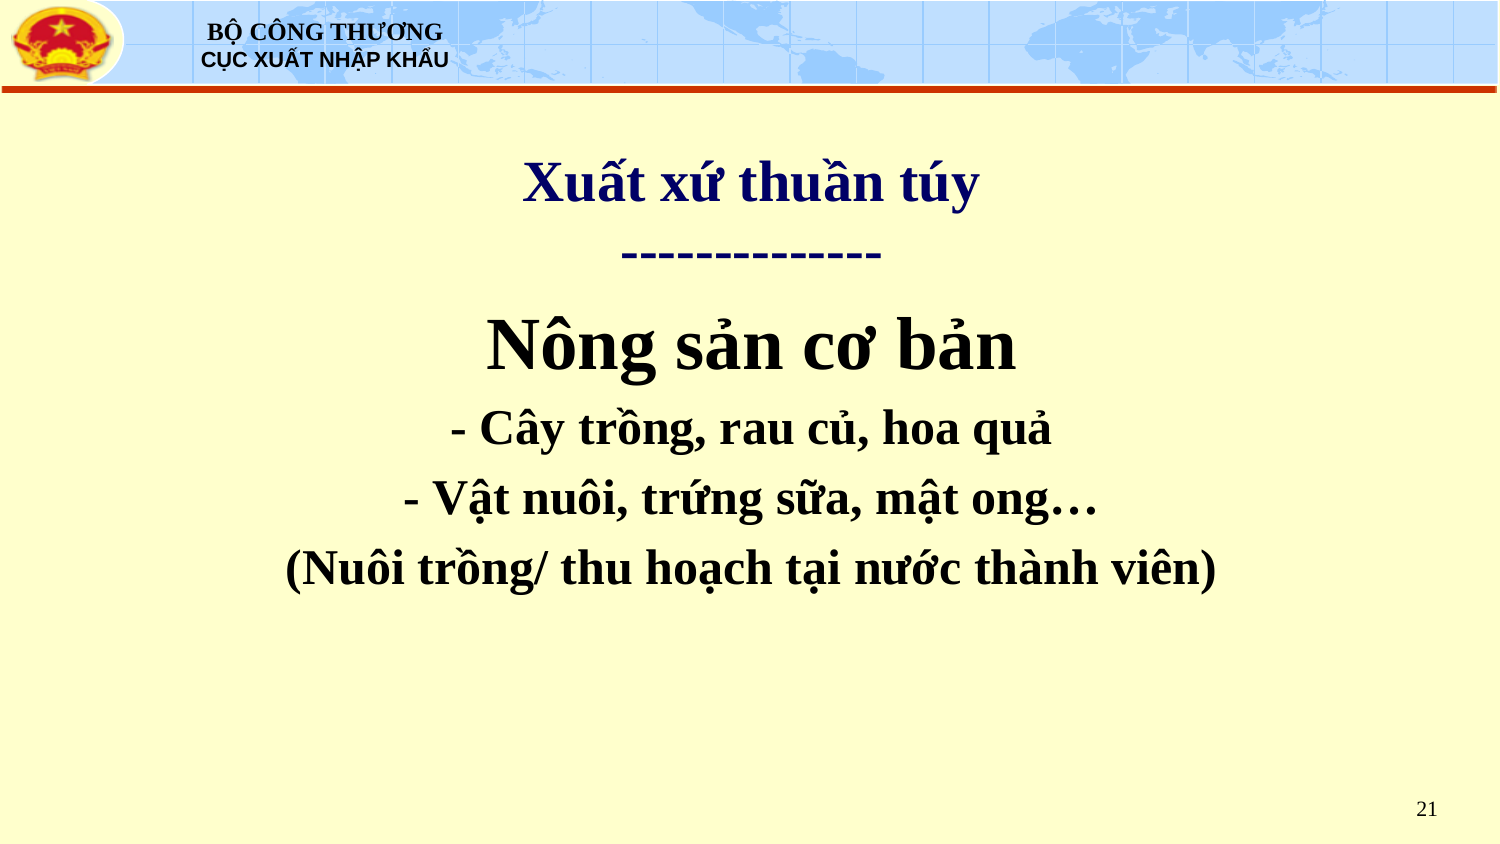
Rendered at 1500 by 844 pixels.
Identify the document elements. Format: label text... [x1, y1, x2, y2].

picture [10, 5, 114, 82]
list Nông sản cơ bản - Cây trồng, rau củ, hoa quả - Vật nuôi, trứng sữa, mật ong… (Nuôi trồng/ thu hoạch tại nước thành viên) [50, 196, 1454, 779]
picture [1, 86, 1497, 93]
title Xuất xứ thuần túy -------------- [50, 114, 1454, 196]
slide_number 21 [1074, 787, 1454, 831]
